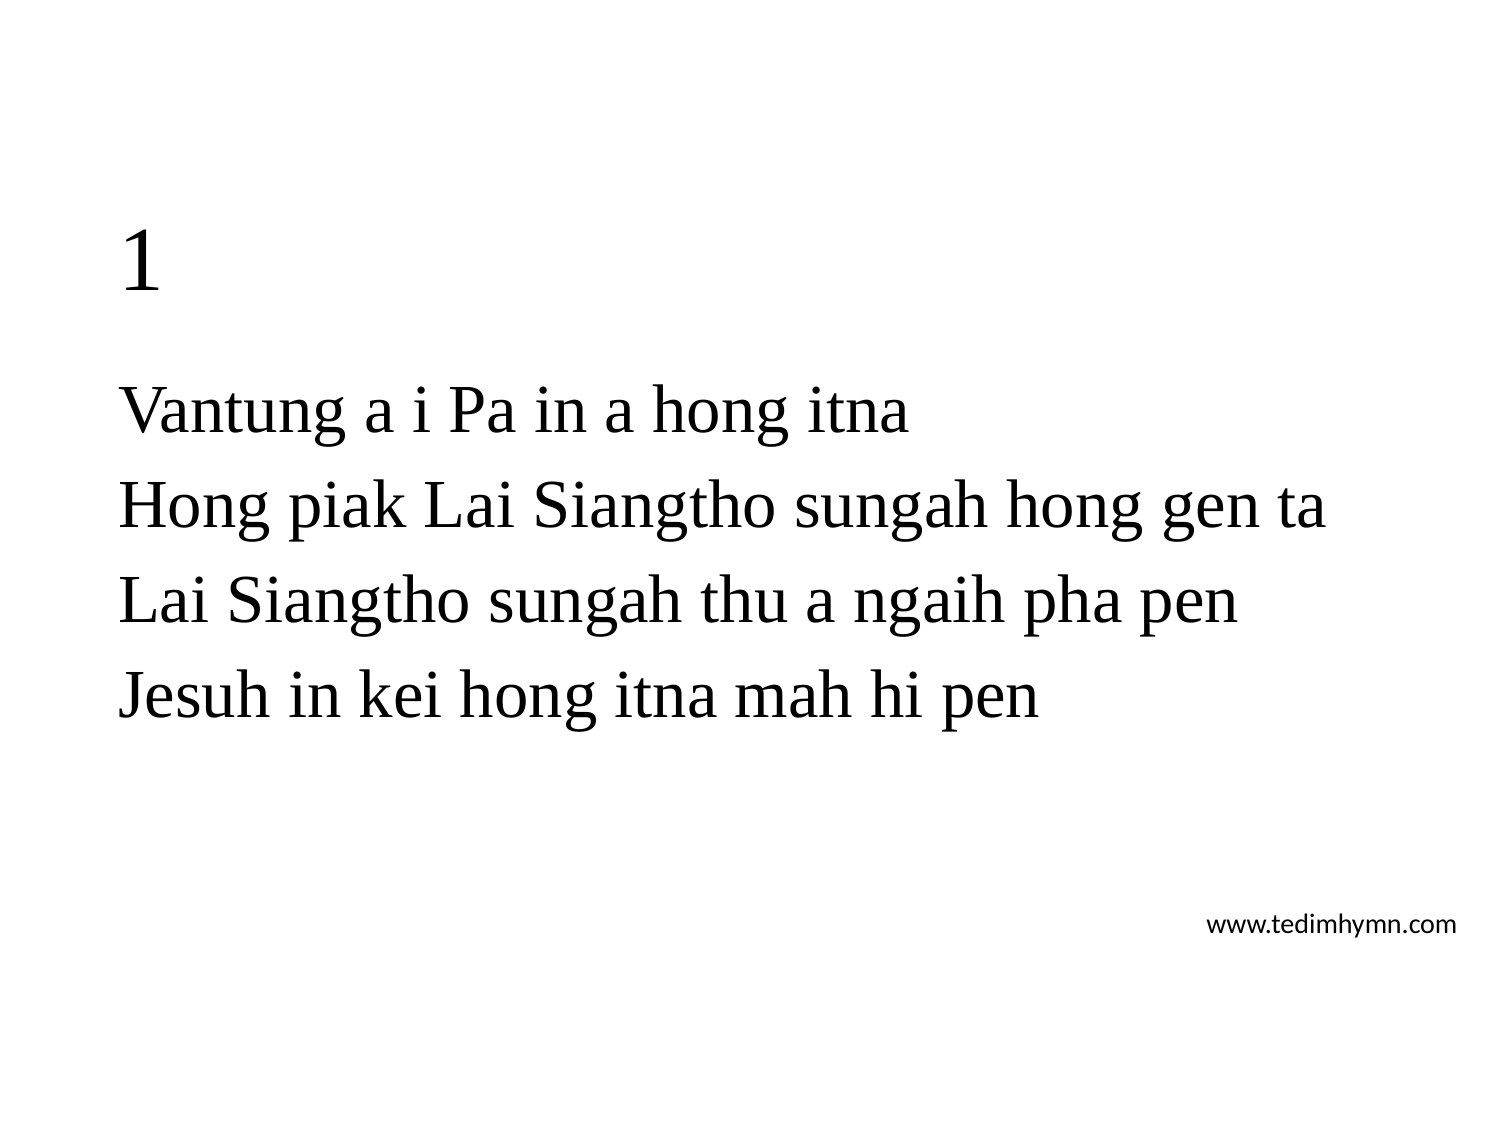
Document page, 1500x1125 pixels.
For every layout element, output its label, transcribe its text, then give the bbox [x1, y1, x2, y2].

title 1 [103, 200, 1397, 322]
list Vantung a i Pa in a hong itna Hong piak Lai Siangtho sungah hong gen ta Lai Siangtho sungah thu a ngaih pha pen Jesuh in kei hong itna mah hi pen [103, 365, 1397, 901]
text_box www.tedimhymn.com [1191, 897, 1500, 947]
